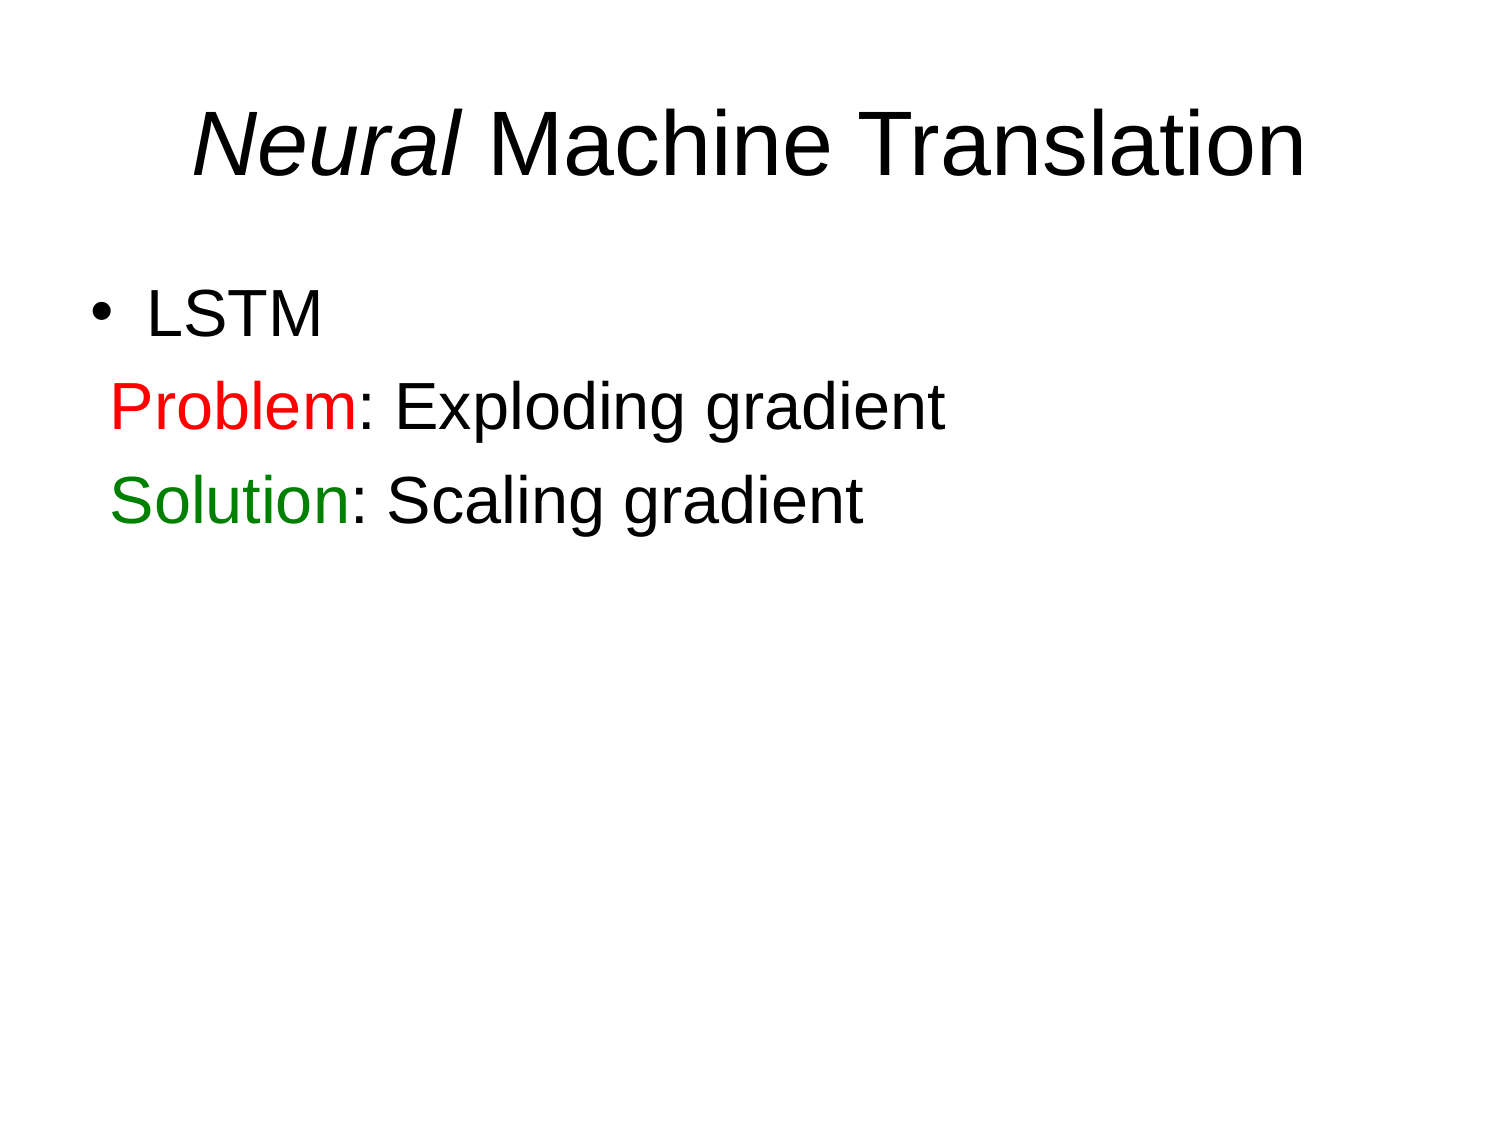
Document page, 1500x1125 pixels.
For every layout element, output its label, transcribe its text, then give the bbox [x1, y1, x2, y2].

list LSTM Problem: Exploding gradient Solution: Scaling gradient [75, 262, 1425, 1005]
title Neural Machine Translation [75, 45, 1425, 233]
